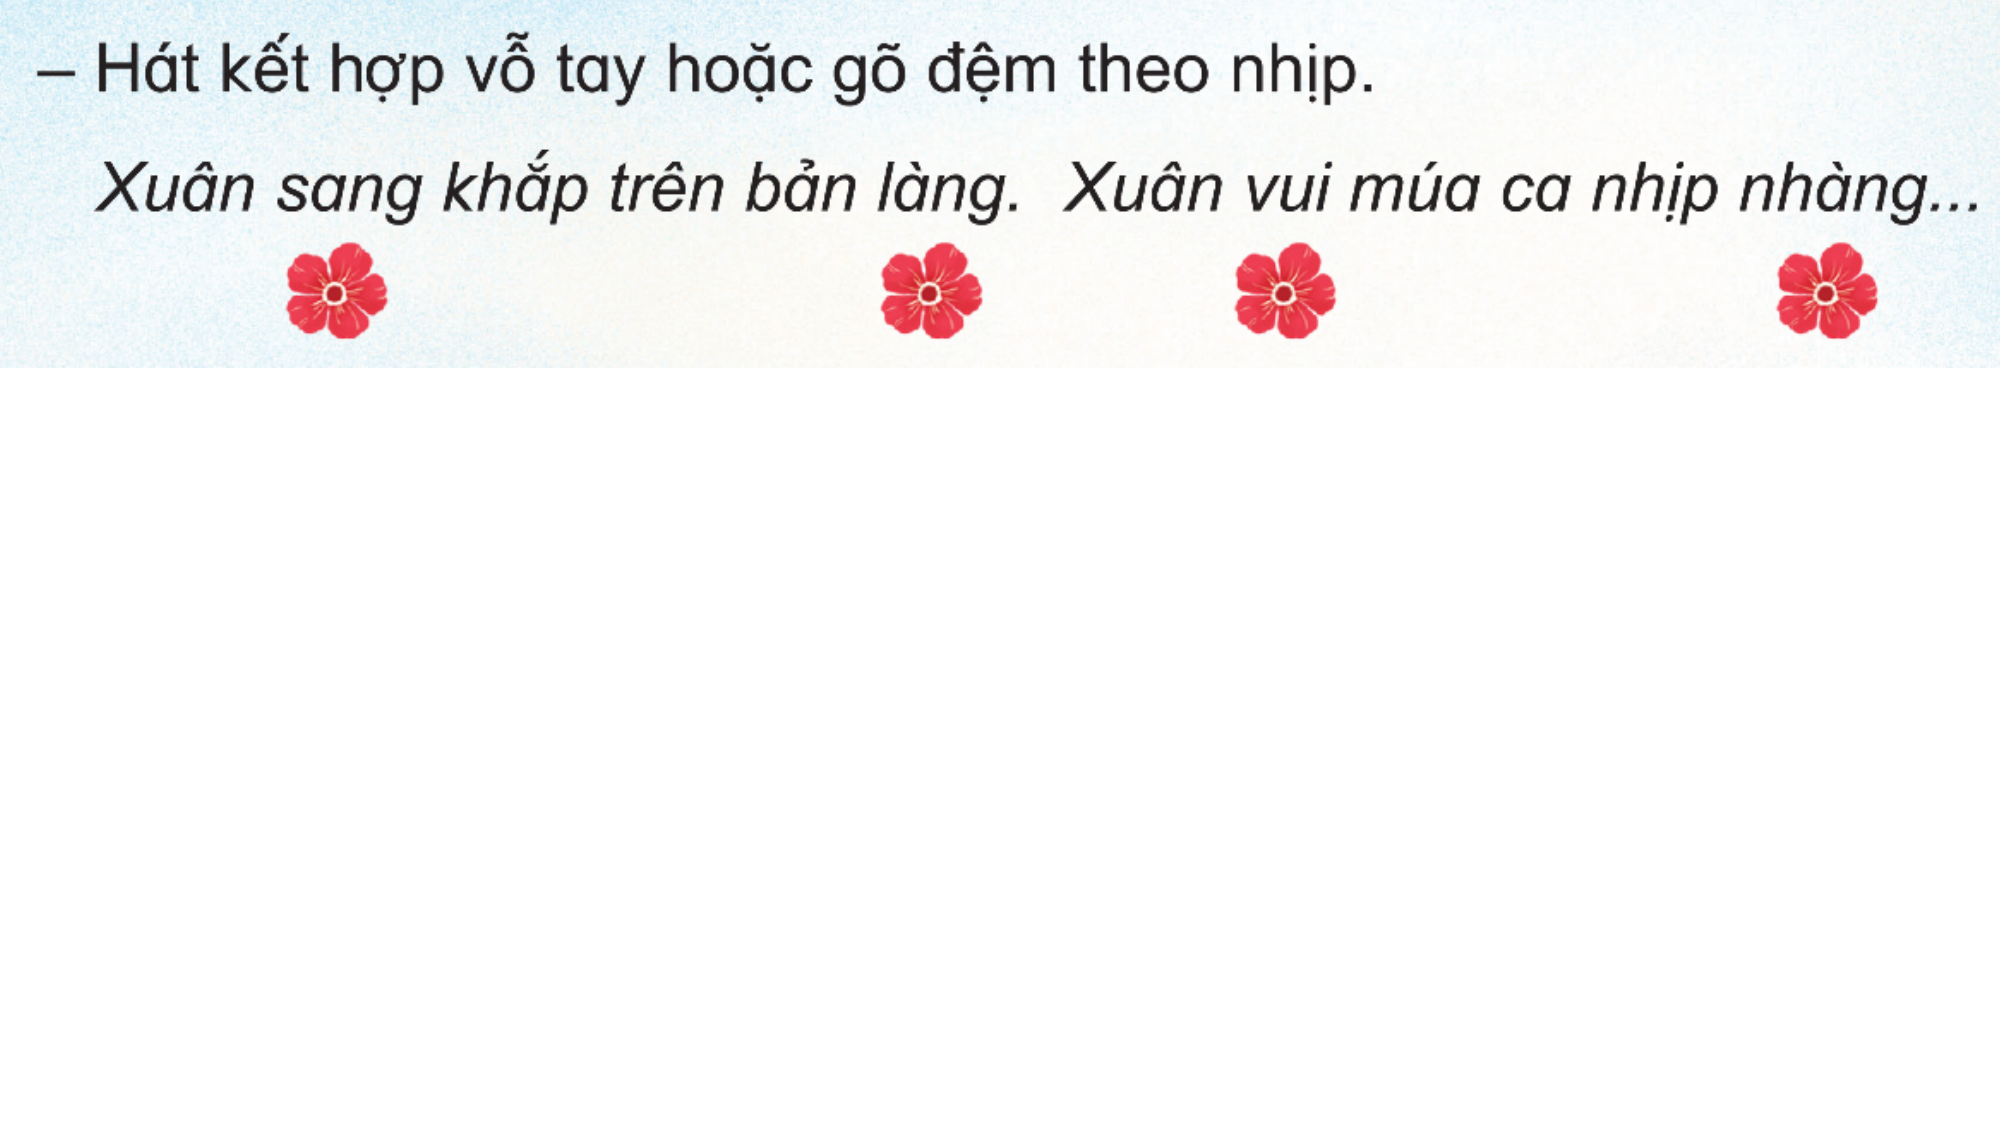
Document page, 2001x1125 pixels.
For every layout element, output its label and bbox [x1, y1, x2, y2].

picture [0, 0, 2000, 368]
